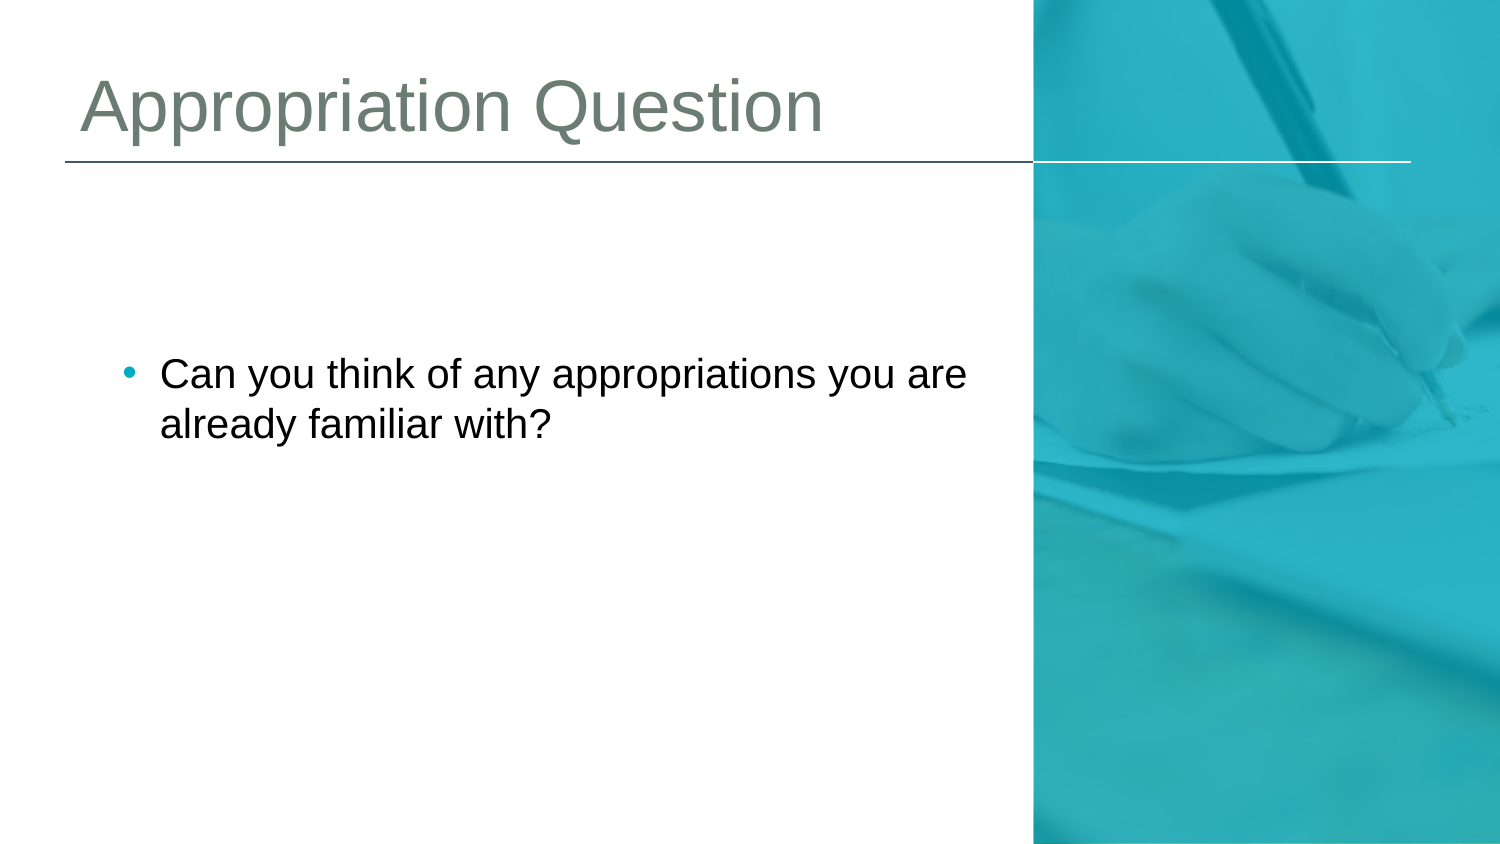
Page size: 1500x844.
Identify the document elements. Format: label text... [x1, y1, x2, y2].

title Appropriation Question [64, 43, 987, 161]
list Can you think of any appropriations you are already familiar with? [88, 339, 1010, 505]
